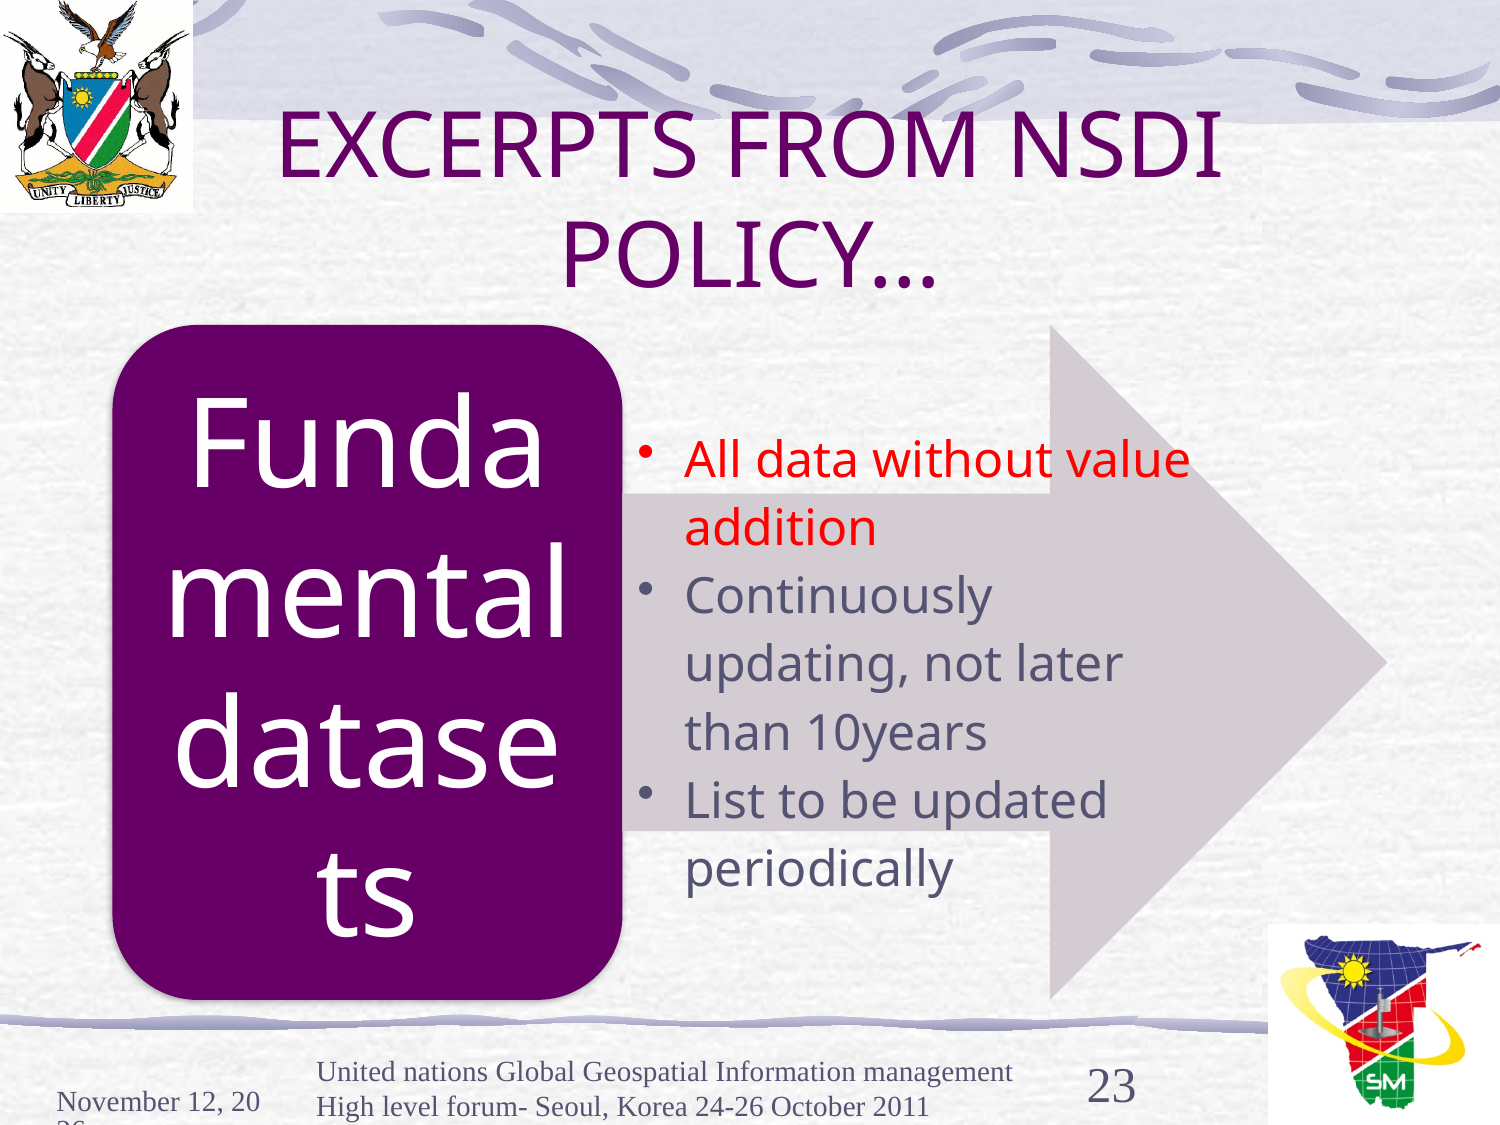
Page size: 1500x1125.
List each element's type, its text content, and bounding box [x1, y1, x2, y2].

picture [0, 0, 1500, 1125]
title EXCERPTS FROM NSDI POLICY… [112, 125, 1388, 314]
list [112, 324, 1388, 1001]
footer United nations Global Geospatial Information management High level forum- Seoul, Korea 24-26 October 2011 [301, 1044, 1057, 1120]
slide_number 23 [1071, 1044, 1385, 1120]
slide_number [40, 1049, 290, 1125]
